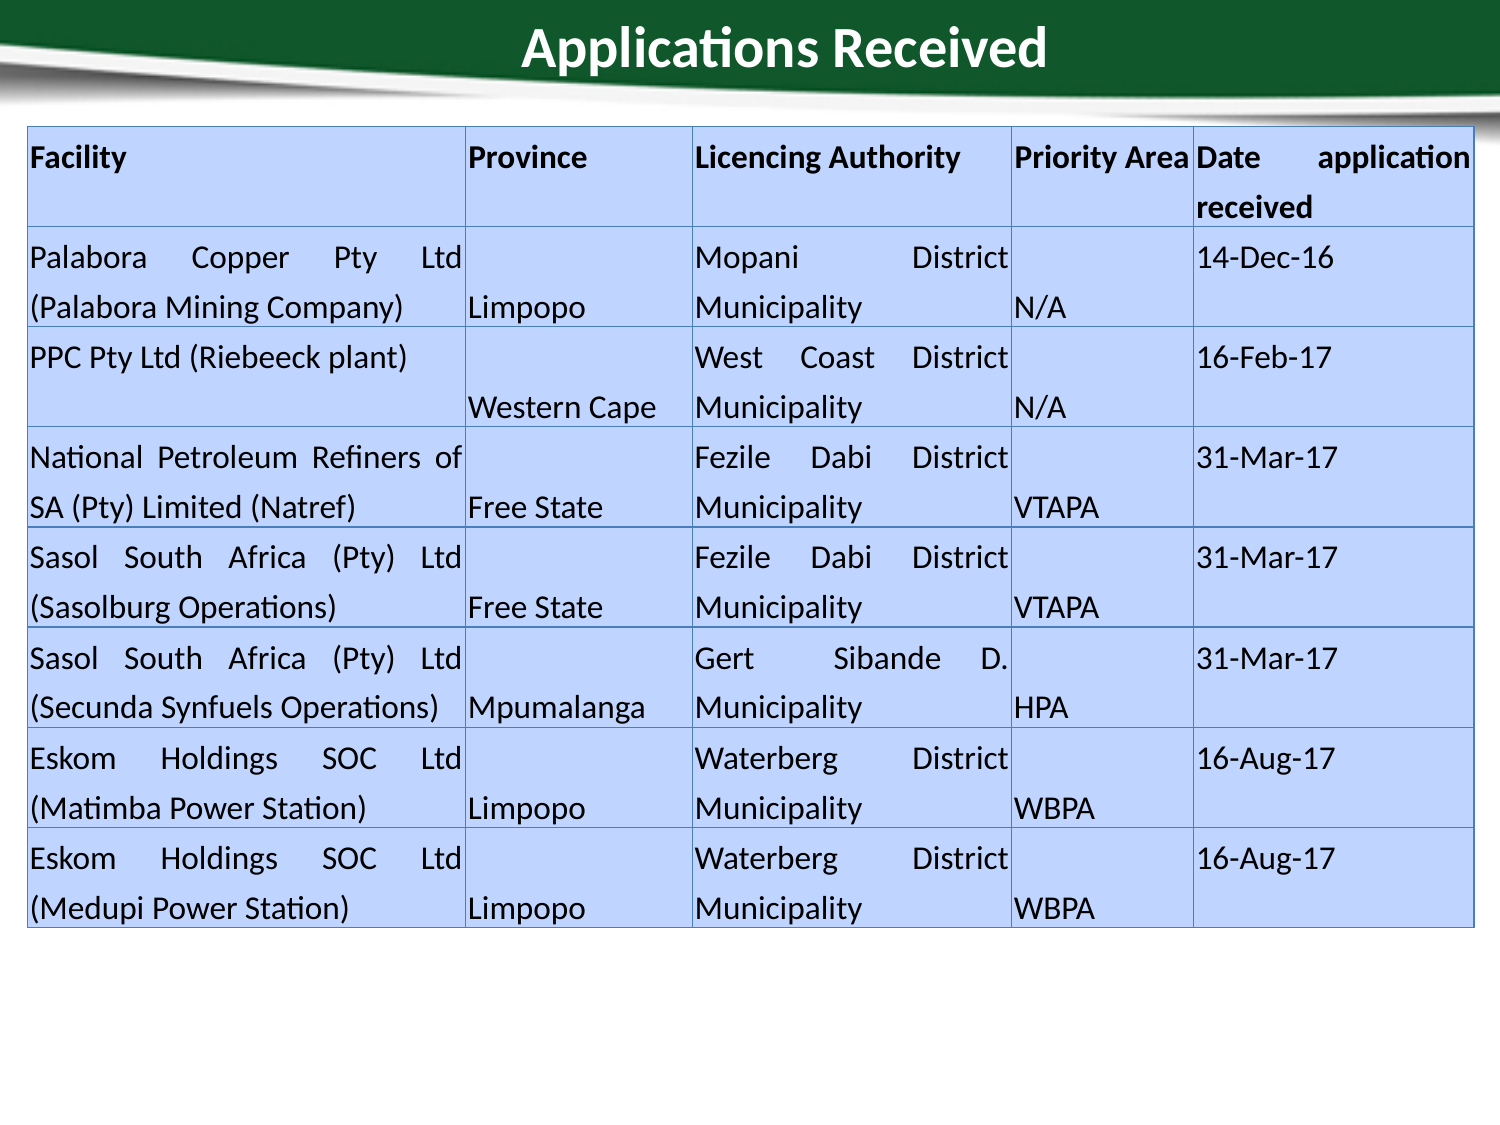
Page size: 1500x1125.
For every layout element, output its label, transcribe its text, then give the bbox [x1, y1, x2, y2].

table_cell Waterberg District Municipality [693, 828, 1011, 927]
table_cell Sasol South Africa (Pty) Ltd (Sasolburg Operations) [28, 528, 465, 626]
table_header Date application received [1194, 127, 1473, 226]
table_cell VTAPA [1012, 528, 1193, 626]
table_header Priority Area [1012, 127, 1193, 226]
table_cell Limpopo [466, 227, 692, 326]
table_cell Sasol South Africa (Pty) Ltd (Secunda Synfuels Operations) [28, 628, 465, 727]
table_cell WBPA [1012, 728, 1193, 827]
table_cell Eskom Holdings SOC Ltd (Matimba Power Station) [28, 728, 465, 827]
table_cell N/A [1012, 227, 1193, 326]
table_cell Western Cape [466, 327, 692, 426]
table_cell Gert Sibande D. Municipality [693, 628, 1011, 727]
table_cell WBPA [1012, 828, 1193, 927]
table_cell 31-Mar-17 [1194, 427, 1473, 526]
table_cell 16-Aug-17 [1194, 828, 1473, 927]
table_cell 14-Dec-16 [1194, 227, 1473, 326]
table_header Province [466, 127, 692, 226]
table_cell Free State [466, 427, 692, 526]
table_cell PPC Pty Ltd (Riebeeck plant) [28, 327, 465, 426]
table_cell Mopani District Municipality [693, 227, 1011, 326]
table_cell 31-Mar-17 [1194, 528, 1473, 626]
table_cell Palabora Copper Pty Ltd (Palabora Mining Company) [28, 227, 465, 326]
table_cell 16-Feb-17 [1194, 327, 1473, 426]
table_header Licencing Authority [693, 127, 1011, 226]
table_cell VTAPA [1012, 427, 1193, 526]
title Applications Received [145, 0, 1425, 126]
table_cell N/A [1012, 327, 1193, 426]
table_header Facility [28, 127, 465, 226]
table_cell 31-Mar-17 [1194, 628, 1473, 727]
table_cell Limpopo [466, 828, 692, 927]
table_cell National Petroleum Refiners of SA (Pty) Limited (Natref) [28, 427, 465, 526]
table_cell West Coast District Municipality [693, 327, 1011, 426]
table_cell Fezile Dabi District Municipality [693, 427, 1011, 526]
table_cell Waterberg District Municipality [693, 728, 1011, 827]
table_cell Eskom Holdings SOC Ltd (Medupi Power Station) [28, 828, 465, 927]
picture [0, 0, 1500, 1125]
table_cell HPA [1012, 628, 1193, 727]
table_cell Free State [466, 528, 692, 626]
table_cell Fezile Dabi District Municipality [693, 528, 1011, 626]
table_cell Mpumalanga [466, 628, 692, 727]
table_cell Limpopo [466, 728, 692, 827]
table_cell 16-Aug-17 [1194, 728, 1473, 827]
